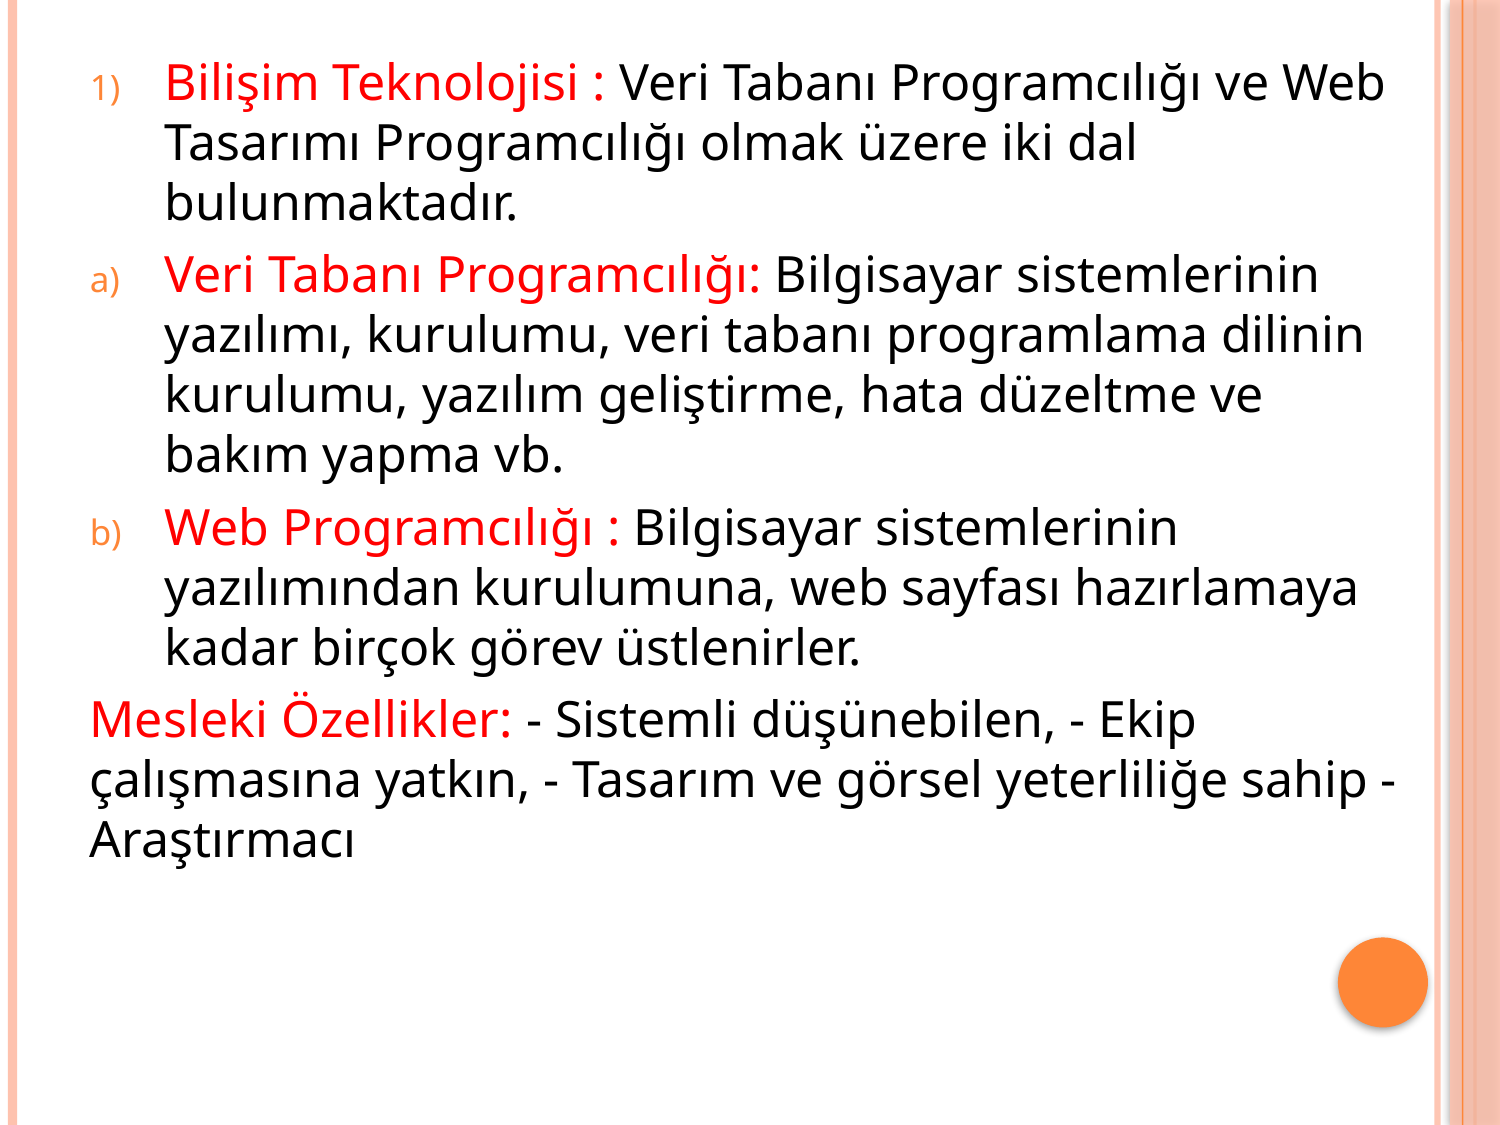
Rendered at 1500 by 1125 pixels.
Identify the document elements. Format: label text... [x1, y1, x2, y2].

list Bilişim Teknolojisi : Veri Tabanı Programcılığı ve Web Tasarımı Programcılığı olmak üzere iki dal bulunmaktadır. Veri Tabanı Programcılığı: Bilgisayar sistemlerinin yazılımı, kurulumu, veri tabanı programlama dilinin kurulumu, yazılım geliştirme, hata düzeltme ve bakım yapma vb. Web Programcılığı : Bilgisayar sistemlerinin yazılımından kurulumuna, web sayfası hazırlamaya kadar birçok görev üstlenirler. Mesleki Özellikler: - Sistemli düşünebilen, - Ekip çalışmasına yatkın, - Tasarım ve görsel yeterliliğe sahip - Araştırmacı [75, 42, 1425, 1094]
